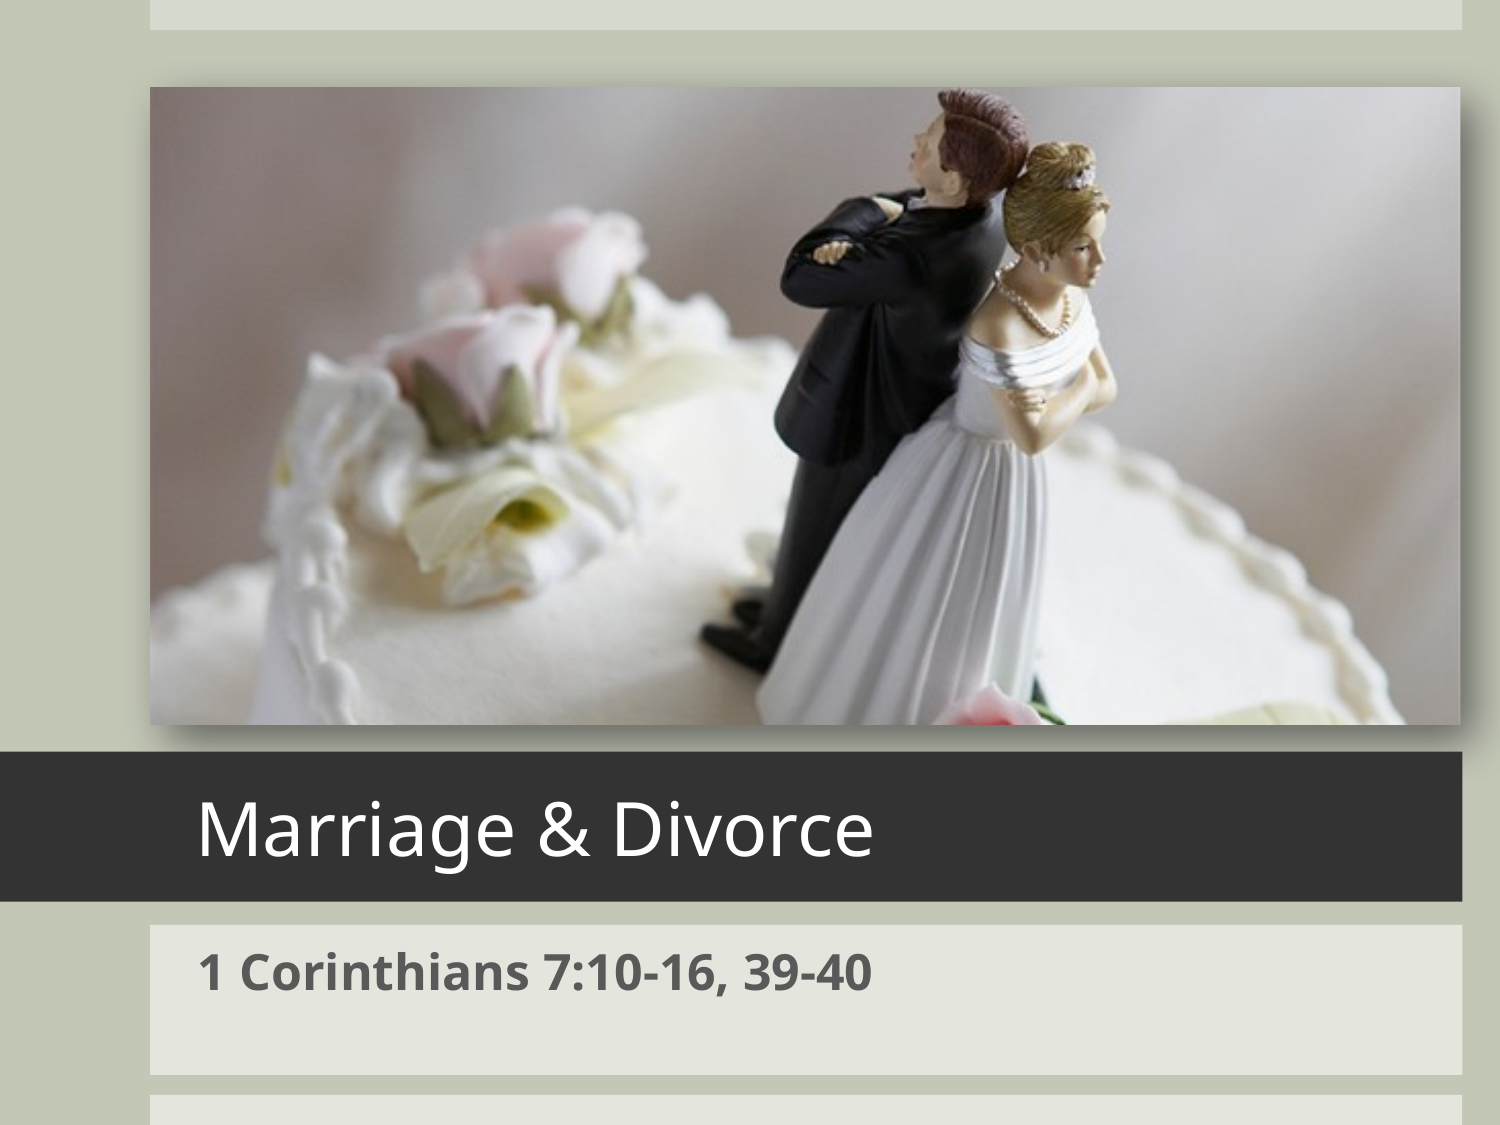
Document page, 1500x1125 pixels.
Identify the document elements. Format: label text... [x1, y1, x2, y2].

subtitle 1 Corinthians 7:10-16, 39-40 [150, 924, 1463, 1075]
picture [149, 86, 1461, 726]
title Marriage & Divorce [0, 751, 1463, 902]
